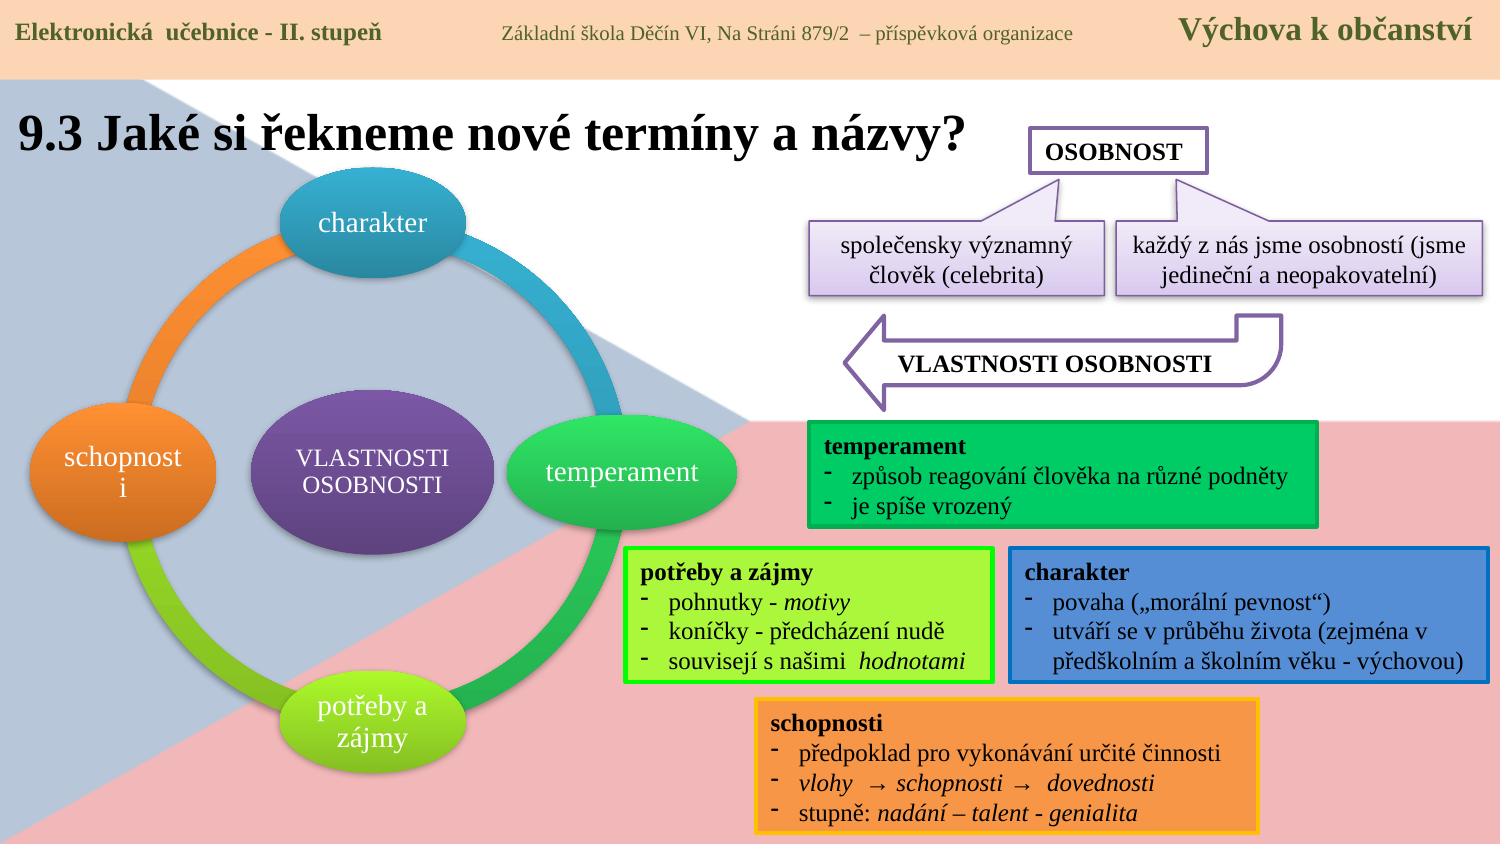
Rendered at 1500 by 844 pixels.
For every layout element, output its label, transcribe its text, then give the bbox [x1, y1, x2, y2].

text_box potřeby a zájmy pohnutky - motivy koníčky - předcházení nudě souvisejí s našimi hodnotami [921, 546, 995, 684]
text_box [921, 313, 1284, 388]
text_box společensky významný člověk (celebrita) [921, 178, 1106, 297]
text_box Elektronická učebnice - II. stupeň Základní škola Děčín VI, Na Stráni 879/2 – příspěvková organizace Výchova k občanství [0, 0, 1500, 80]
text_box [0, 138, 916, 803]
text_box temperament způsob reagování člověka na různé podněty je spíše vrozený [921, 420, 1319, 529]
text_box každý z nás jsme osobností (jsme jedineční a neopakovatelní) [1115, 178, 1484, 297]
text_box charakter povaha („morální pevnost“) utváří se v průběhu života (zejména v předškolním a školním věku - výchovou) [1008, 546, 1490, 684]
text_box OSOBNOST [1028, 126, 1209, 175]
text_box 9.3 Jaké si řekneme nové termíny a názvy? [3, 80, 1117, 179]
text_box VLASTNOSTI OSOBNOSTI [921, 338, 1245, 387]
text_box schopnosti předpoklad pro vykonávání určité činnosti vlohy → schopnosti → dovednosti stupně: nadání – talent - genialita [754, 697, 1260, 835]
